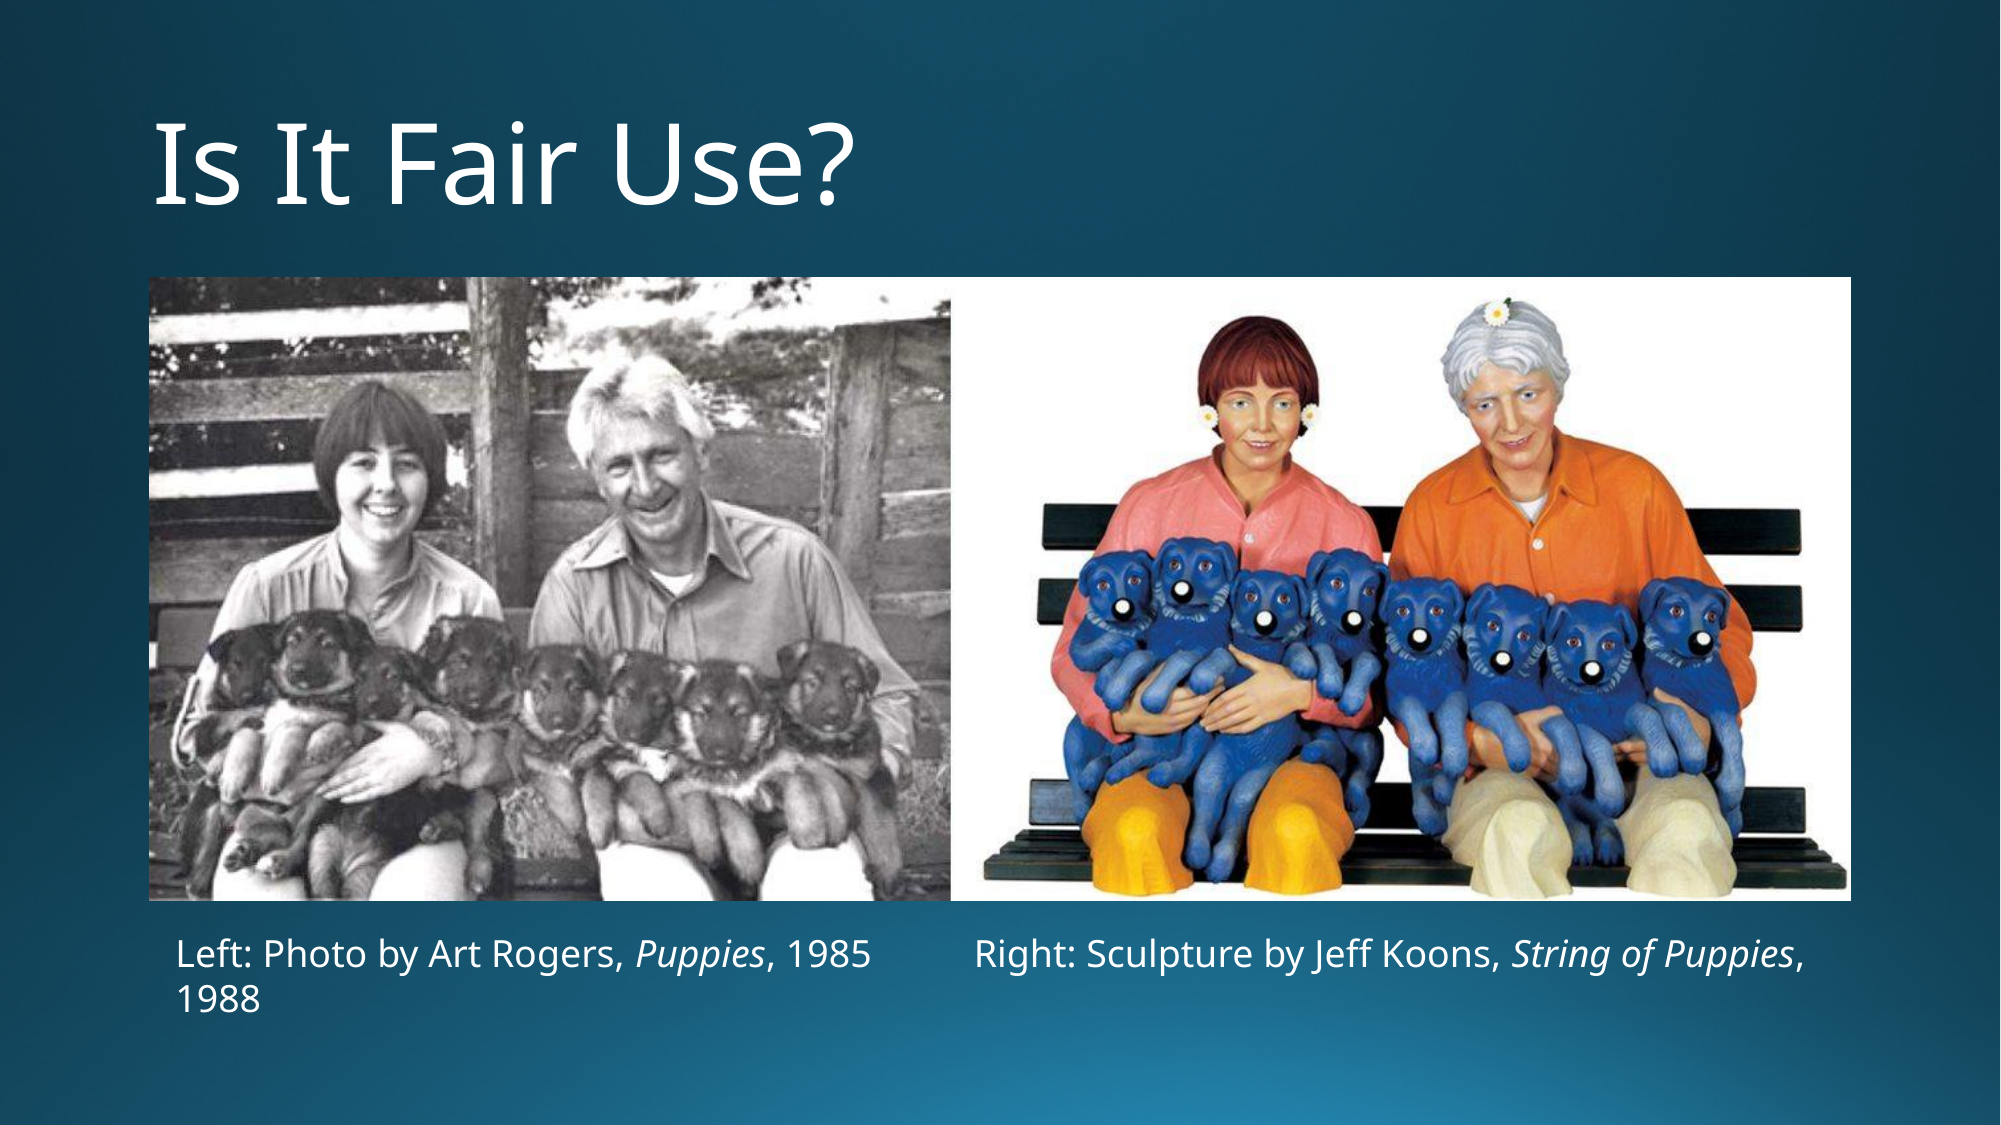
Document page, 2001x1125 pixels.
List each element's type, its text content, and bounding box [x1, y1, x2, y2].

title Is It Fair Use? [137, 59, 1863, 278]
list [149, 277, 1851, 901]
picture [0, 0, 2001, 1125]
text_box Left: Photo by Art Rogers, Puppies, 1985 Right: Sculpture by Jeff Koons, String of Puppies, 1988 [160, 922, 1840, 1028]
